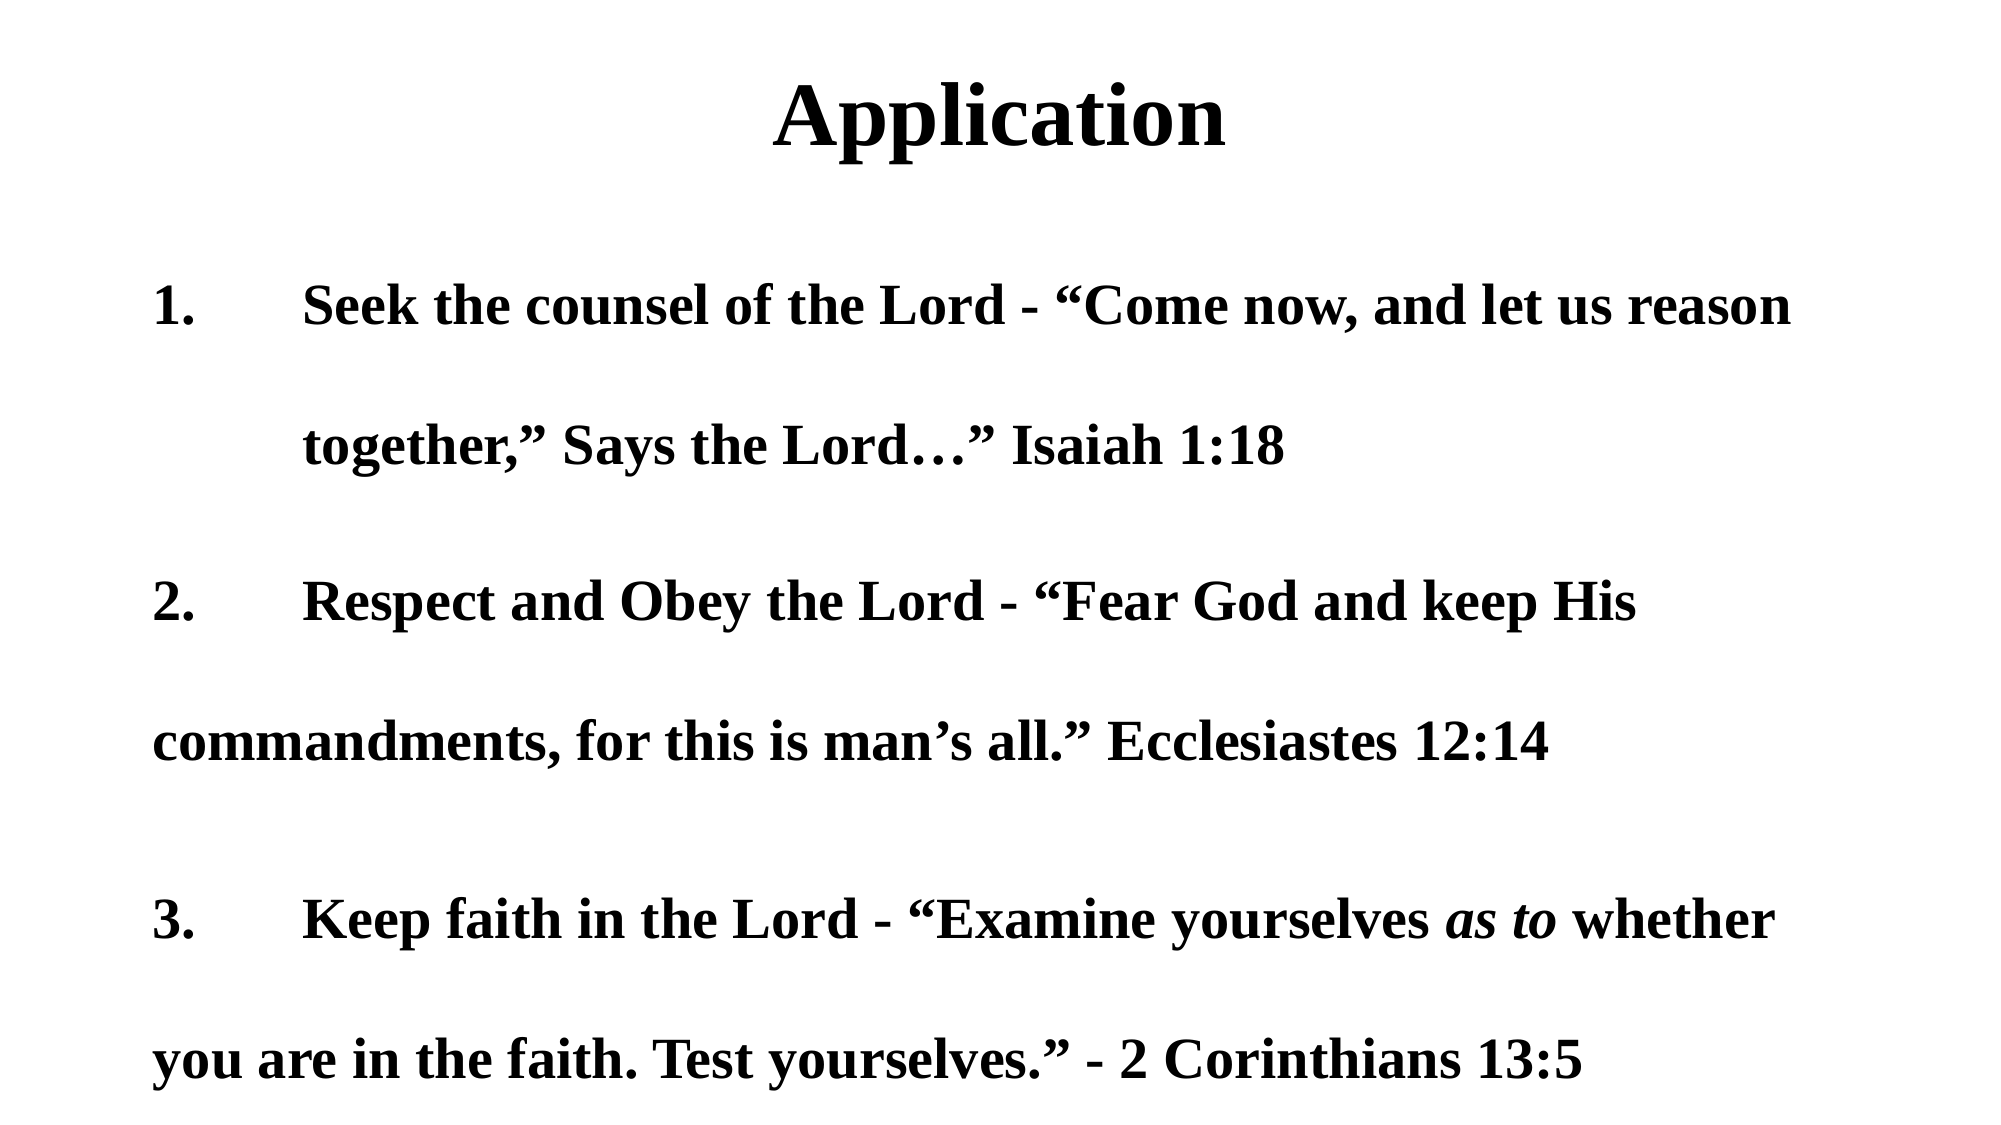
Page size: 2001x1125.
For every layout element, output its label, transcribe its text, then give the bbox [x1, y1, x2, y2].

list 1. Seek the counsel of the Lord - “Come now, and let us reason together,” Says the Lord…” Isaiah 1:18 2. Respect and Obey the Lord - “Fear God and keep His commandments, for this is man’s all.” Ecclesiastes 12:14 3. Keep faith in the Lord - “Examine yourselves as to whether you are in the faith. Test yourselves.” - 2 Corinthians 13:5 [137, 188, 1863, 1125]
title Application [137, 59, 1863, 174]
